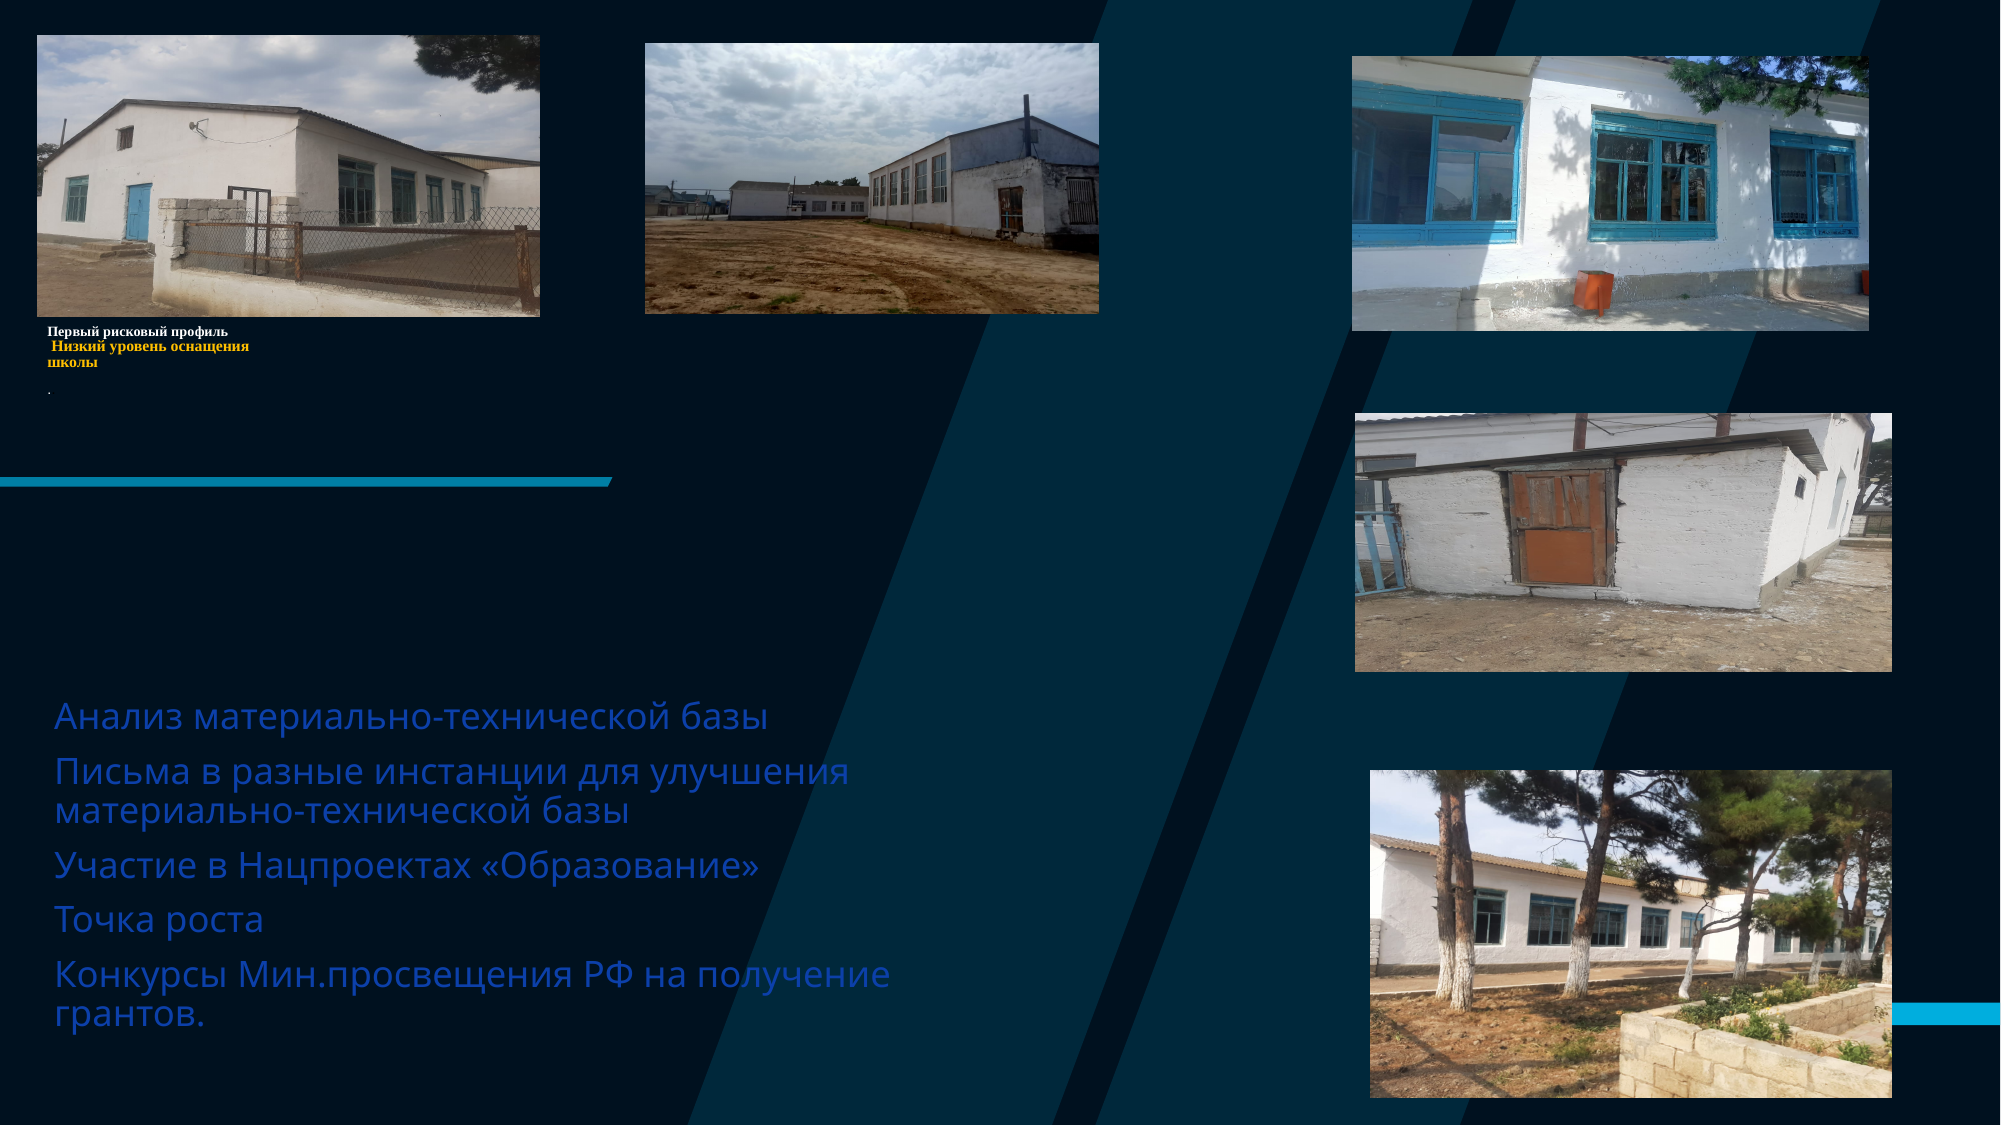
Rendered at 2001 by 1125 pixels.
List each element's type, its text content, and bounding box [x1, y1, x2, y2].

picture [645, 43, 1098, 314]
picture [1354, 413, 1892, 672]
list Анализ материально-технической базы Письма в разные инстанции для улучшения материально-технической базы Участие в Нацпроектах «Образование» Точка роста Конкурсы Мин.просвещения РФ на получение грантов. [39, 690, 1032, 1045]
picture [37, 35, 540, 317]
title Первый рисковый профиль Низкий уровень оснащения школы .. [26, 198, 1087, 449]
picture [1371, 770, 1892, 1098]
picture [1352, 56, 1869, 332]
